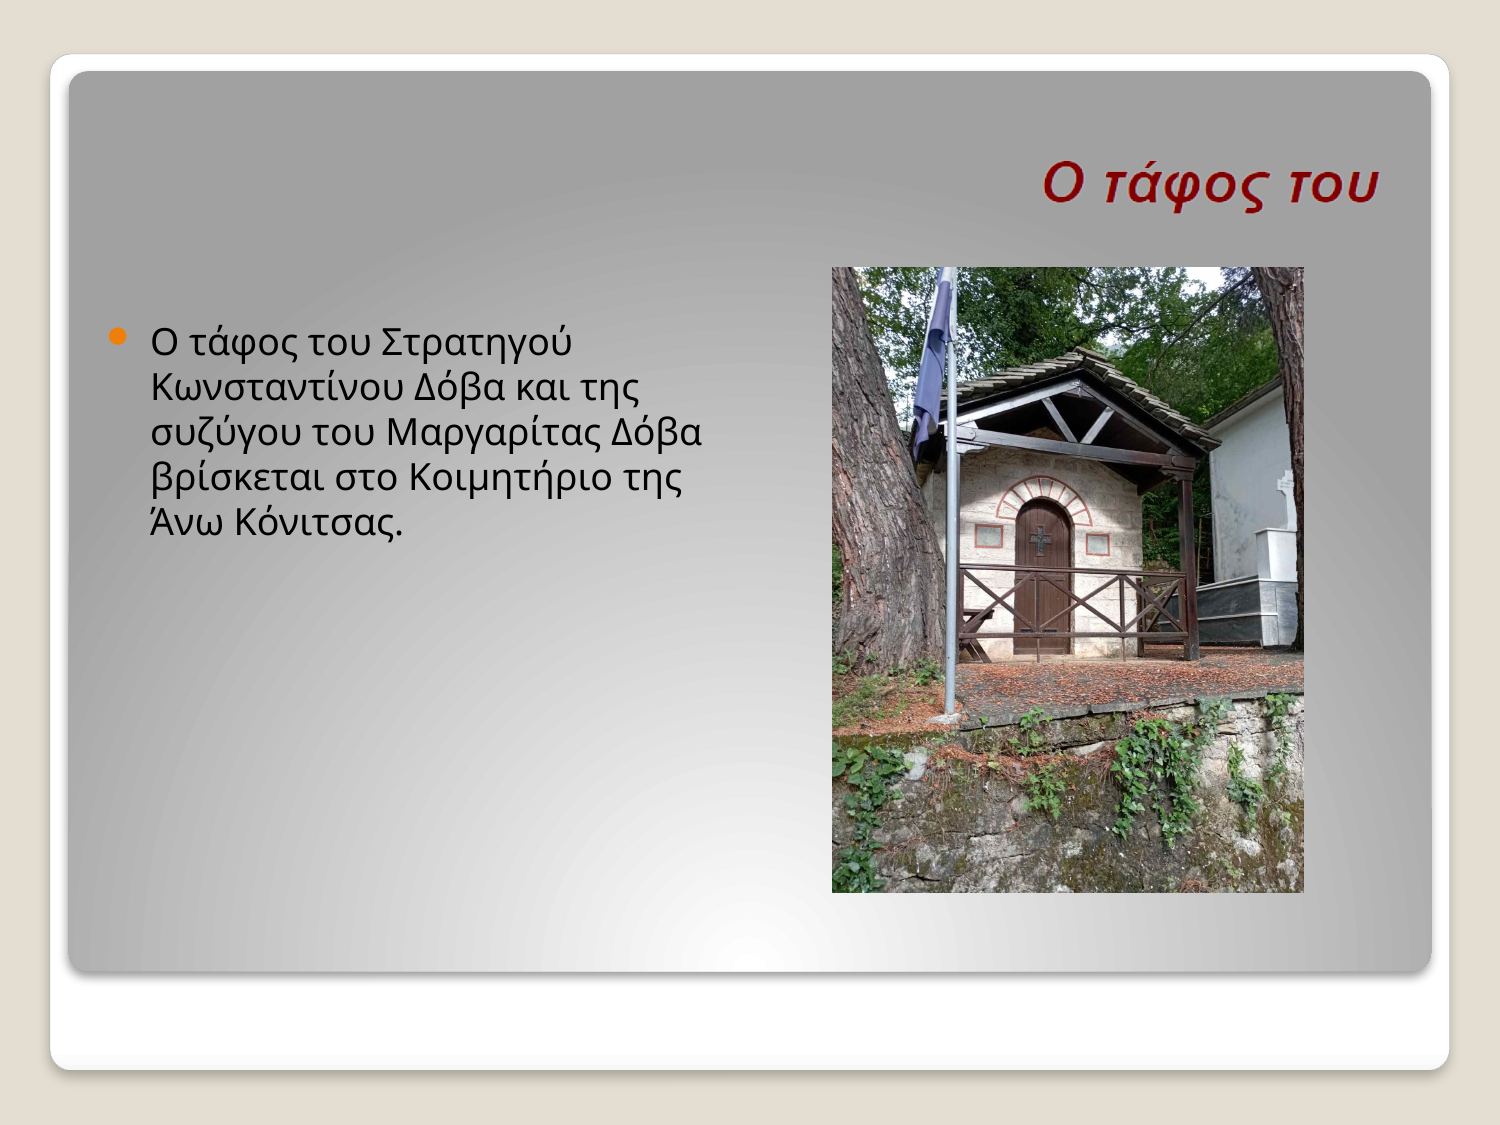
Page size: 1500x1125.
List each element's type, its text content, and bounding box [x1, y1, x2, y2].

picture [383, 77, 1394, 893]
list Ο τάφος του Στρατηγού Κωνσταντίνου Δόβα και της συζύγου του Μαργαρίτας Δόβα βρίσκεται στο Κοιμητήριο της Άνω Κόνιτσας. [76, 302, 733, 776]
